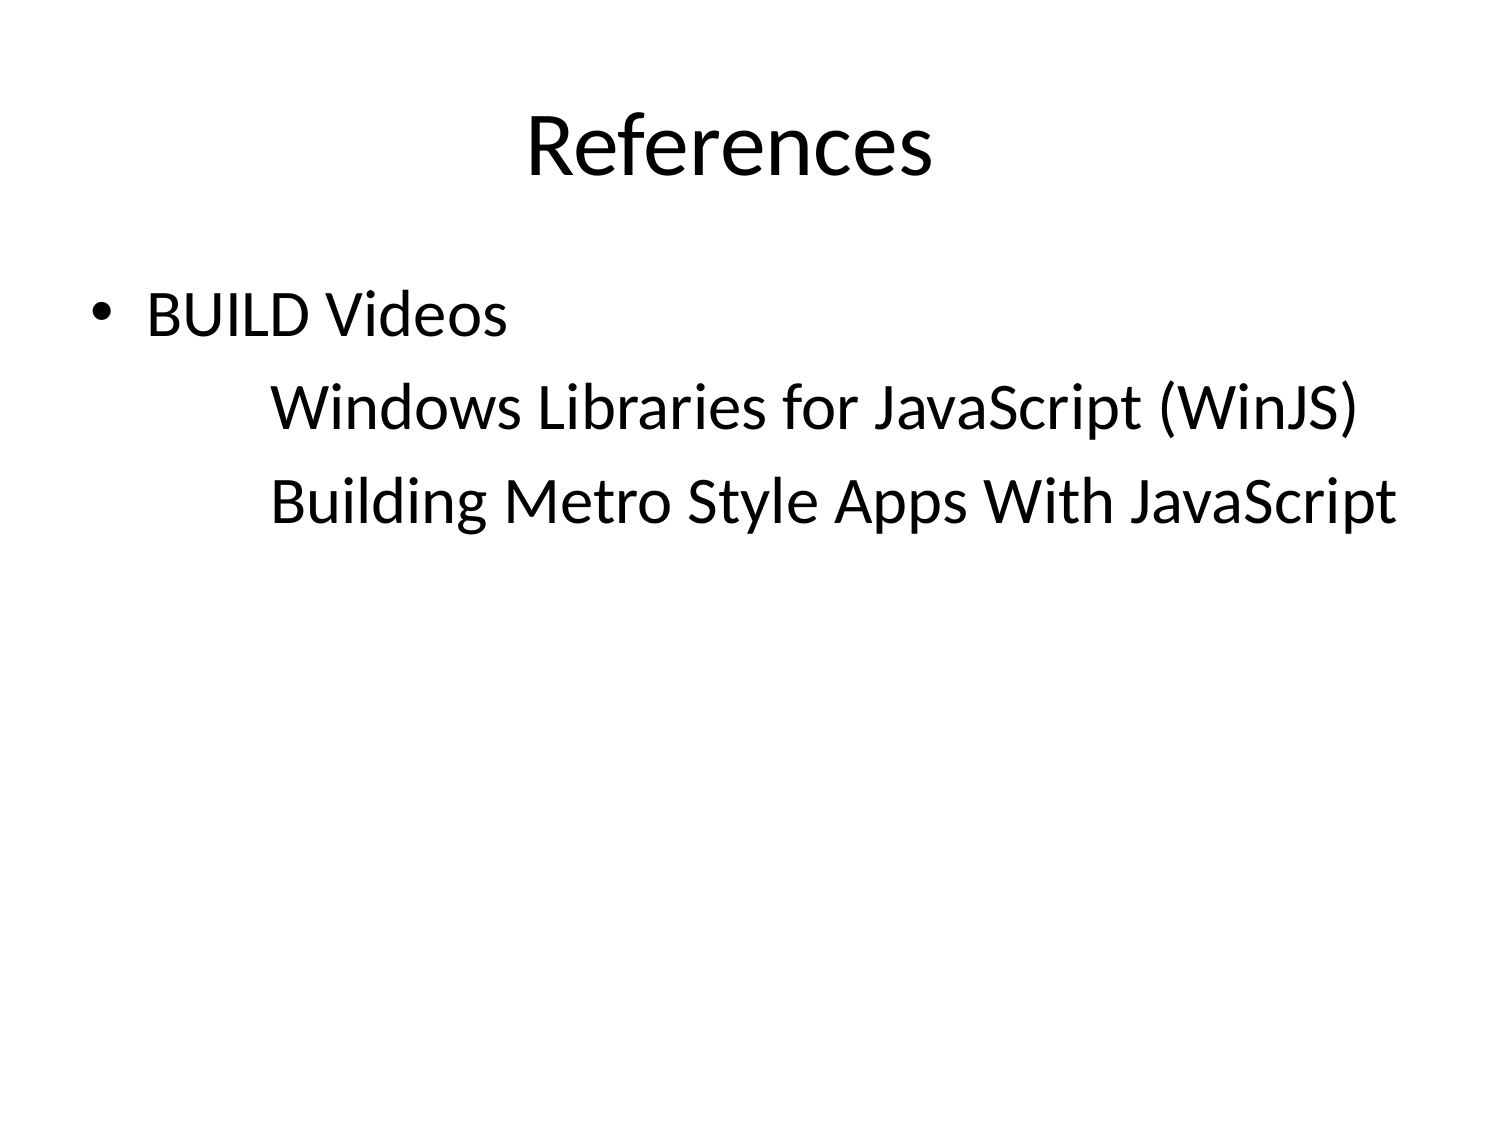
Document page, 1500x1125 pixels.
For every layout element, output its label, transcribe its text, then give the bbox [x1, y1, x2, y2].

title References [75, 45, 1425, 233]
list BUILD Videos Windows Libraries for JavaScript (WinJS) Building Metro Style Apps With JavaScript [75, 262, 1425, 1005]
